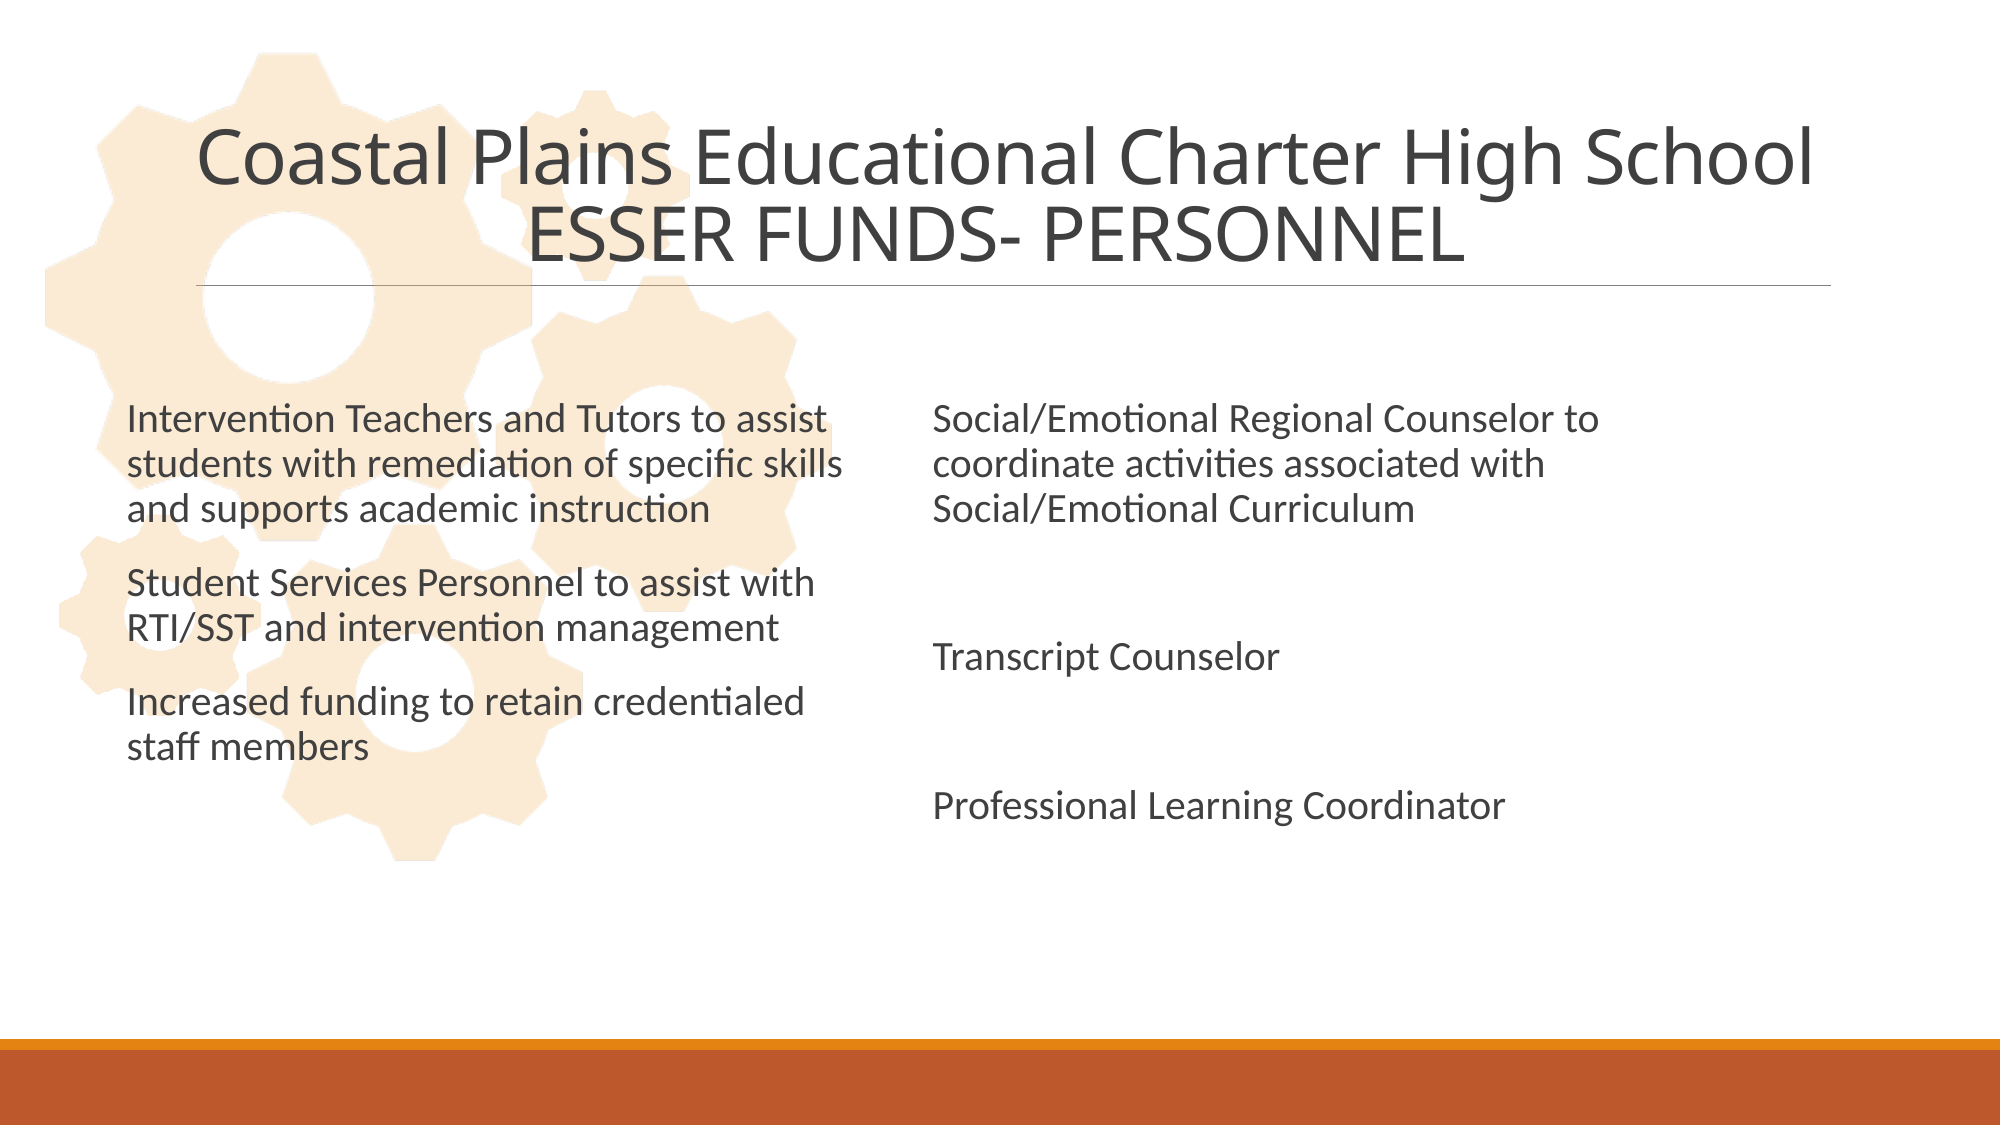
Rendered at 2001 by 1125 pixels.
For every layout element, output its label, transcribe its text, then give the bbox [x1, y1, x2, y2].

title Coastal Plains Educational Charter High School ESSER FUNDS- PERSONNEL [180, 47, 1830, 285]
list Intervention Teachers and Tutors to assist students with remediation of specific skills and supports academic instruction Student Services Personnel to assist with RTI/SST and intervention management Increased funding to retain credentialed staff members [111, 388, 883, 974]
list Social/Emotional Regional Counselor to coordinate activities associated with Social/Emotional Curriculum Transcript Counselor Professional Learning Coordinator [917, 388, 1689, 974]
picture [17, 12, 901, 757]
